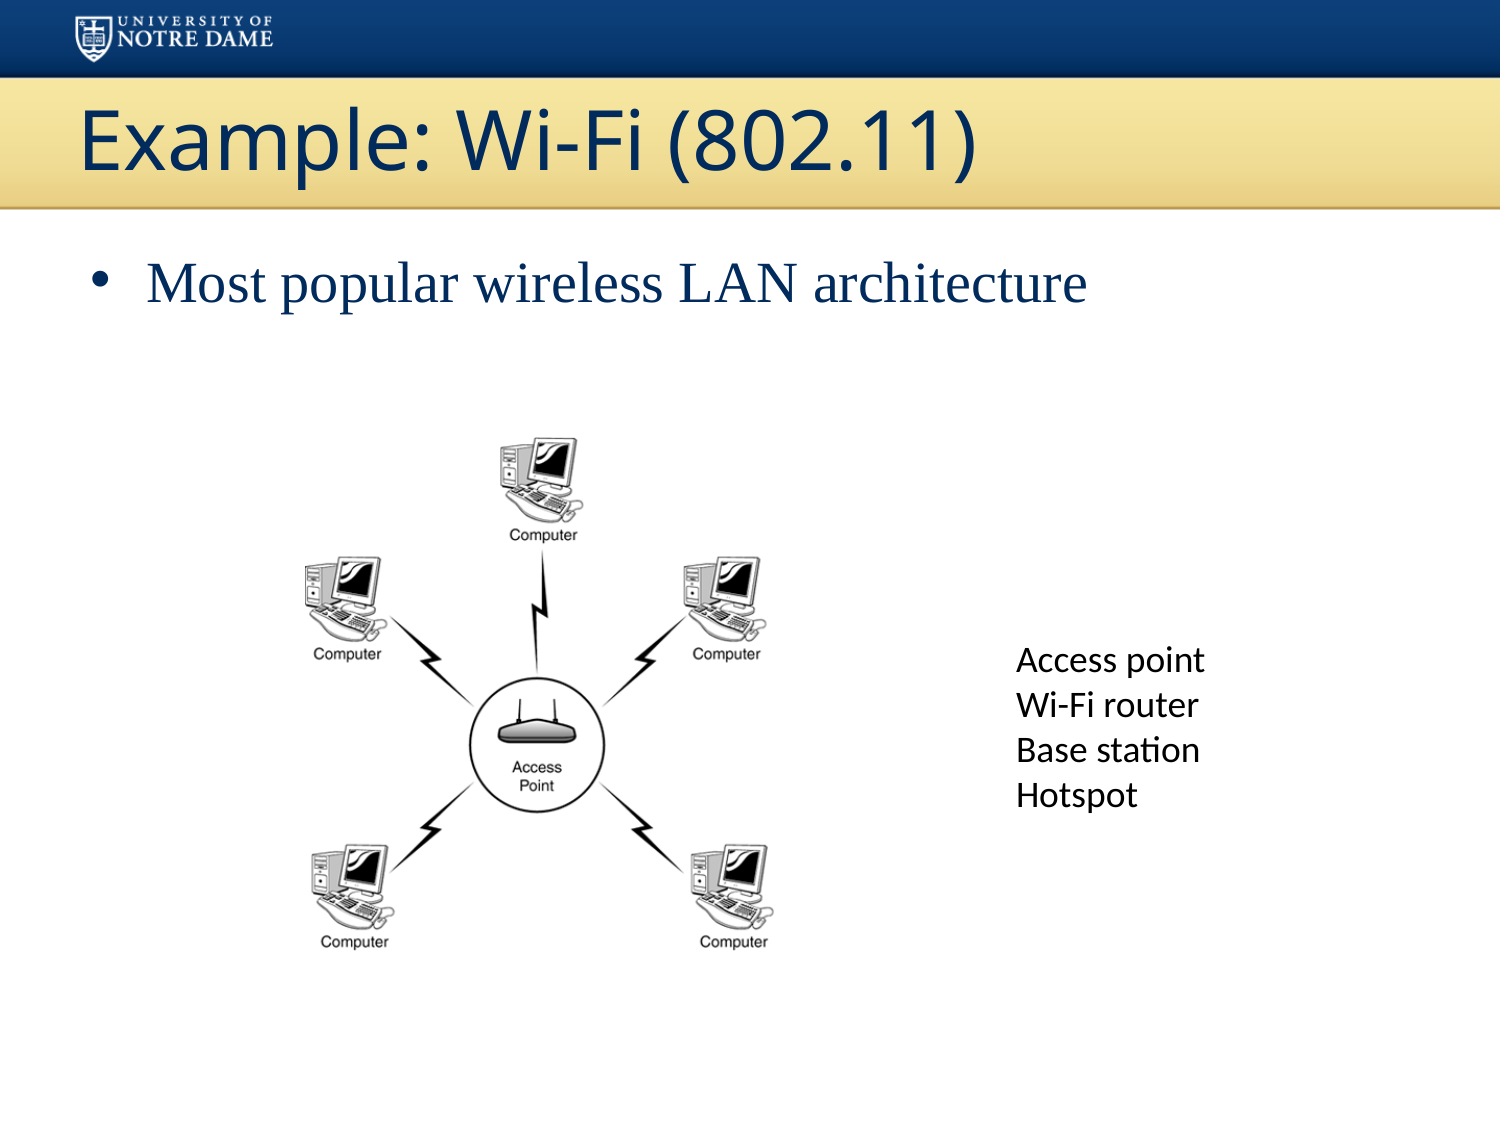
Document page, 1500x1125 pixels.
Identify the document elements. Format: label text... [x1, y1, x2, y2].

title Example: Wi-Fi (802.11) [62, 62, 1425, 213]
text_box Access point Wi-Fi router Base station Hotspot [1001, 627, 1221, 823]
list Most popular wireless LAN architecture [75, 249, 1425, 1005]
picture [0, 0, 1500, 1125]
